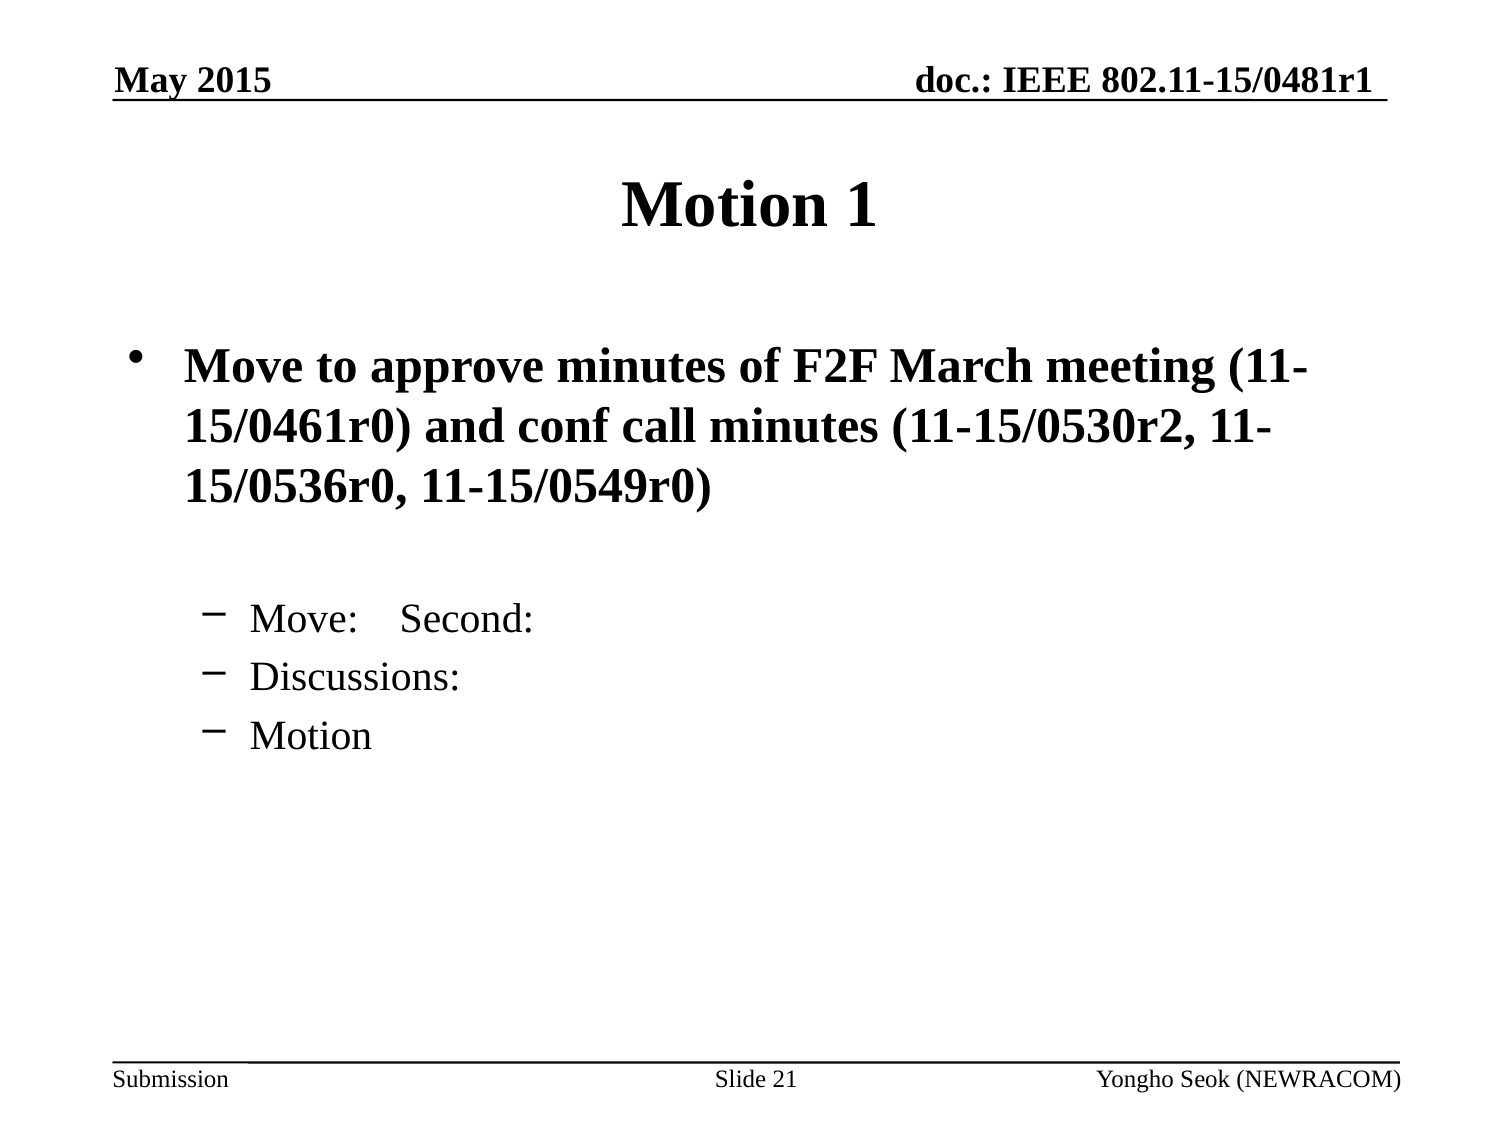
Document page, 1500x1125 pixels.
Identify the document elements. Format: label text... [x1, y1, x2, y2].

slide_number Slide 21 [712, 1061, 800, 1093]
footer Yongho Seok (NEWRACOM) [1088, 1061, 1402, 1093]
title Motion 1 [112, 112, 1388, 288]
list Move to approve minutes of F2F March meeting (11-15/0461r0) and conf call minutes (11-15/0530r2, 11-15/0536r0, 11-15/0549r0) Move: Second: Discussions: Motion [112, 324, 1388, 1001]
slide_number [114, 54, 274, 101]
